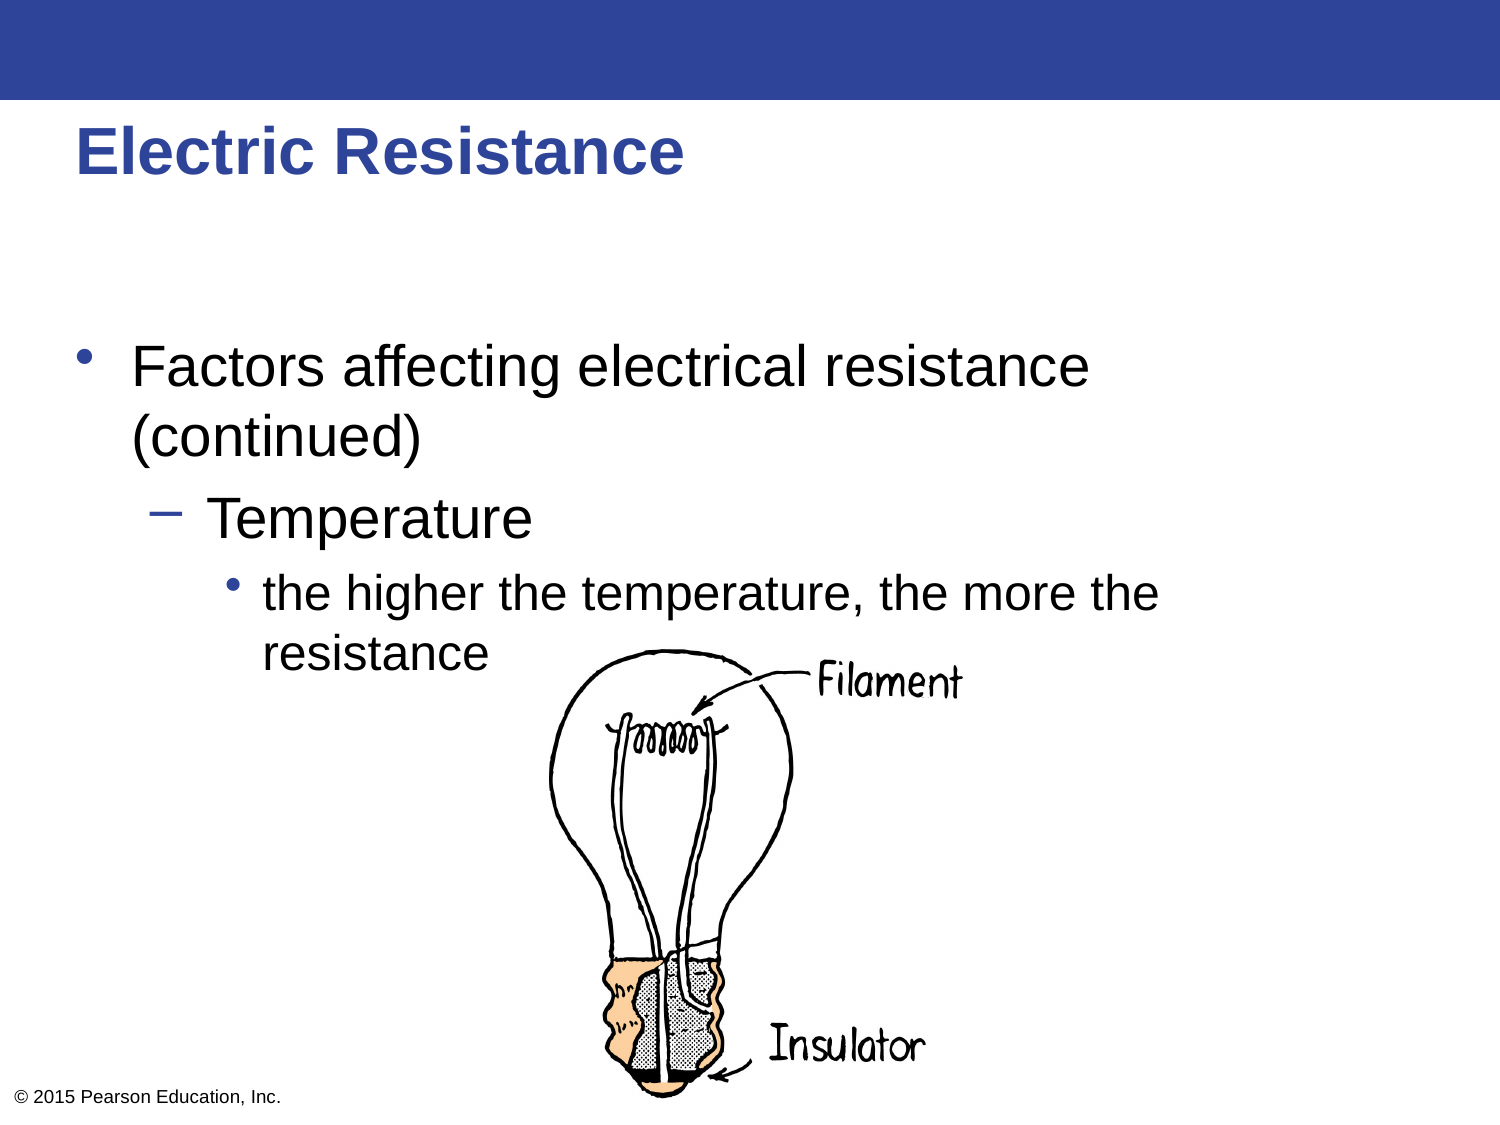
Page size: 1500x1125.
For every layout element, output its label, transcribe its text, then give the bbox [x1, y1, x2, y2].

list Factors affecting electrical resistance (continued) Temperature the higher the temperature, the more the resistance [59, 321, 1410, 1085]
title Electric Resistance [0, 100, 1500, 196]
footer © 2015 Pearson Education, Inc. [14, 1084, 900, 1115]
picture [545, 646, 966, 1099]
